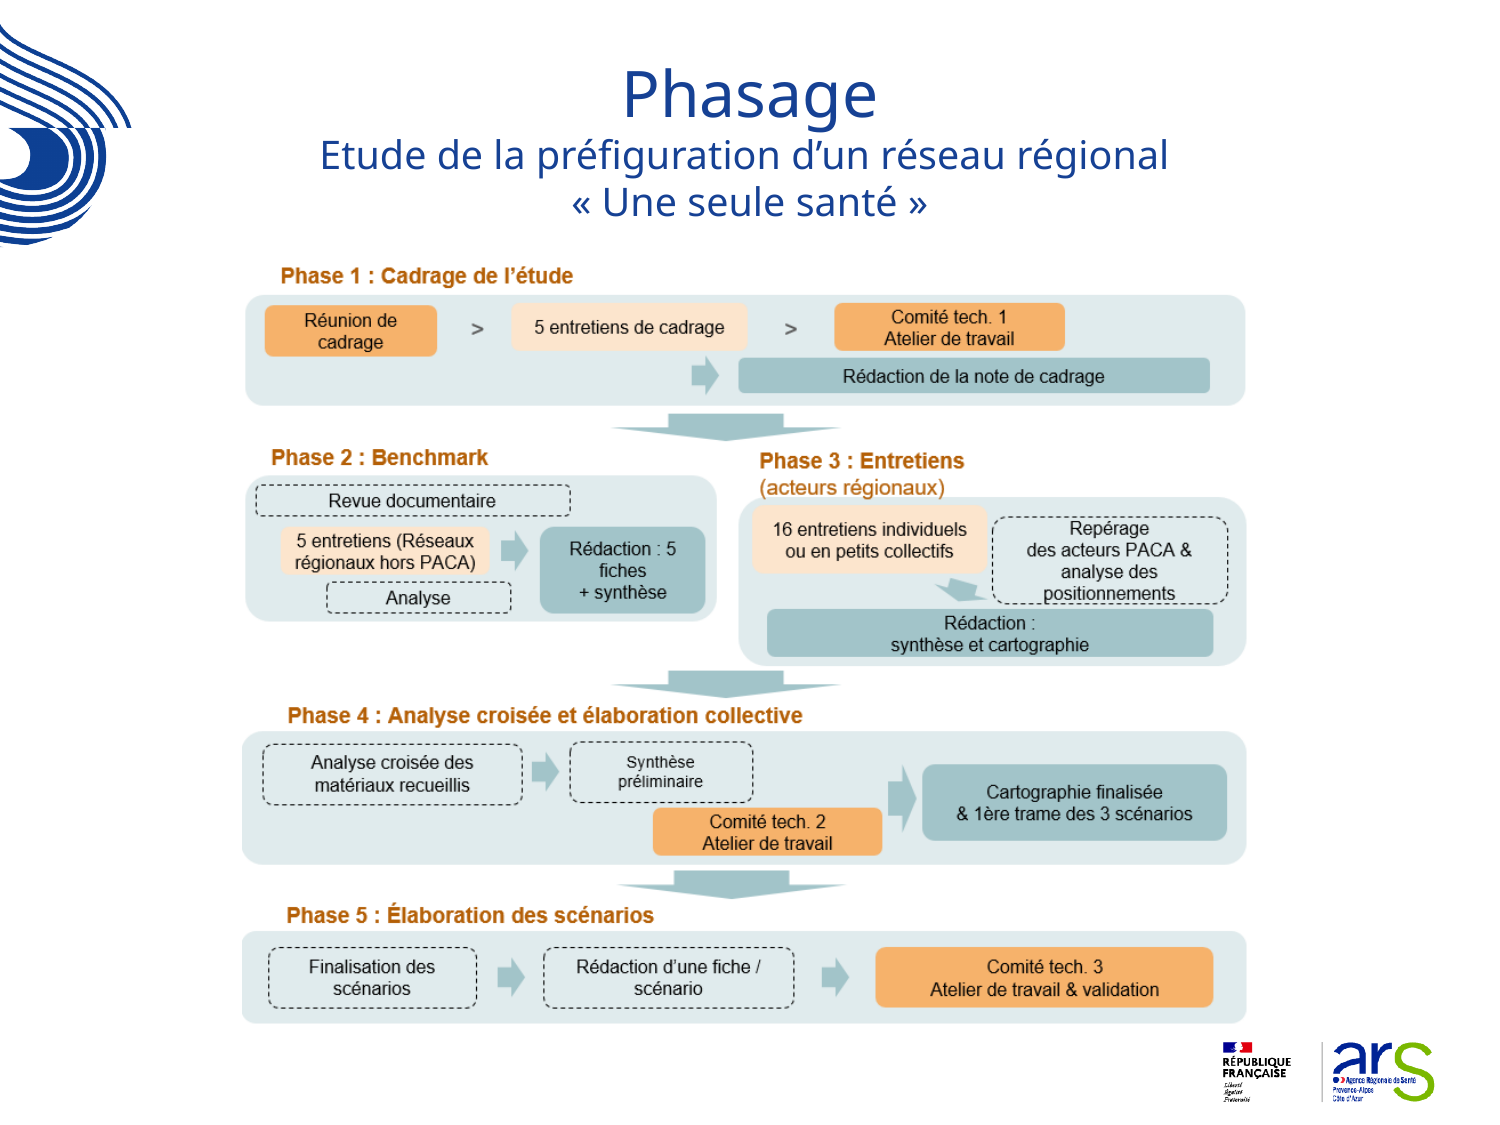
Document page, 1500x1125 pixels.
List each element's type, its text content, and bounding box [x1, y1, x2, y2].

title Phasage Etude de la préfiguration d’un réseau régional « Une seule santé » [75, 45, 1425, 233]
picture [1222, 1040, 1449, 1103]
picture [241, 255, 1258, 1035]
picture [0, 0, 178, 252]
